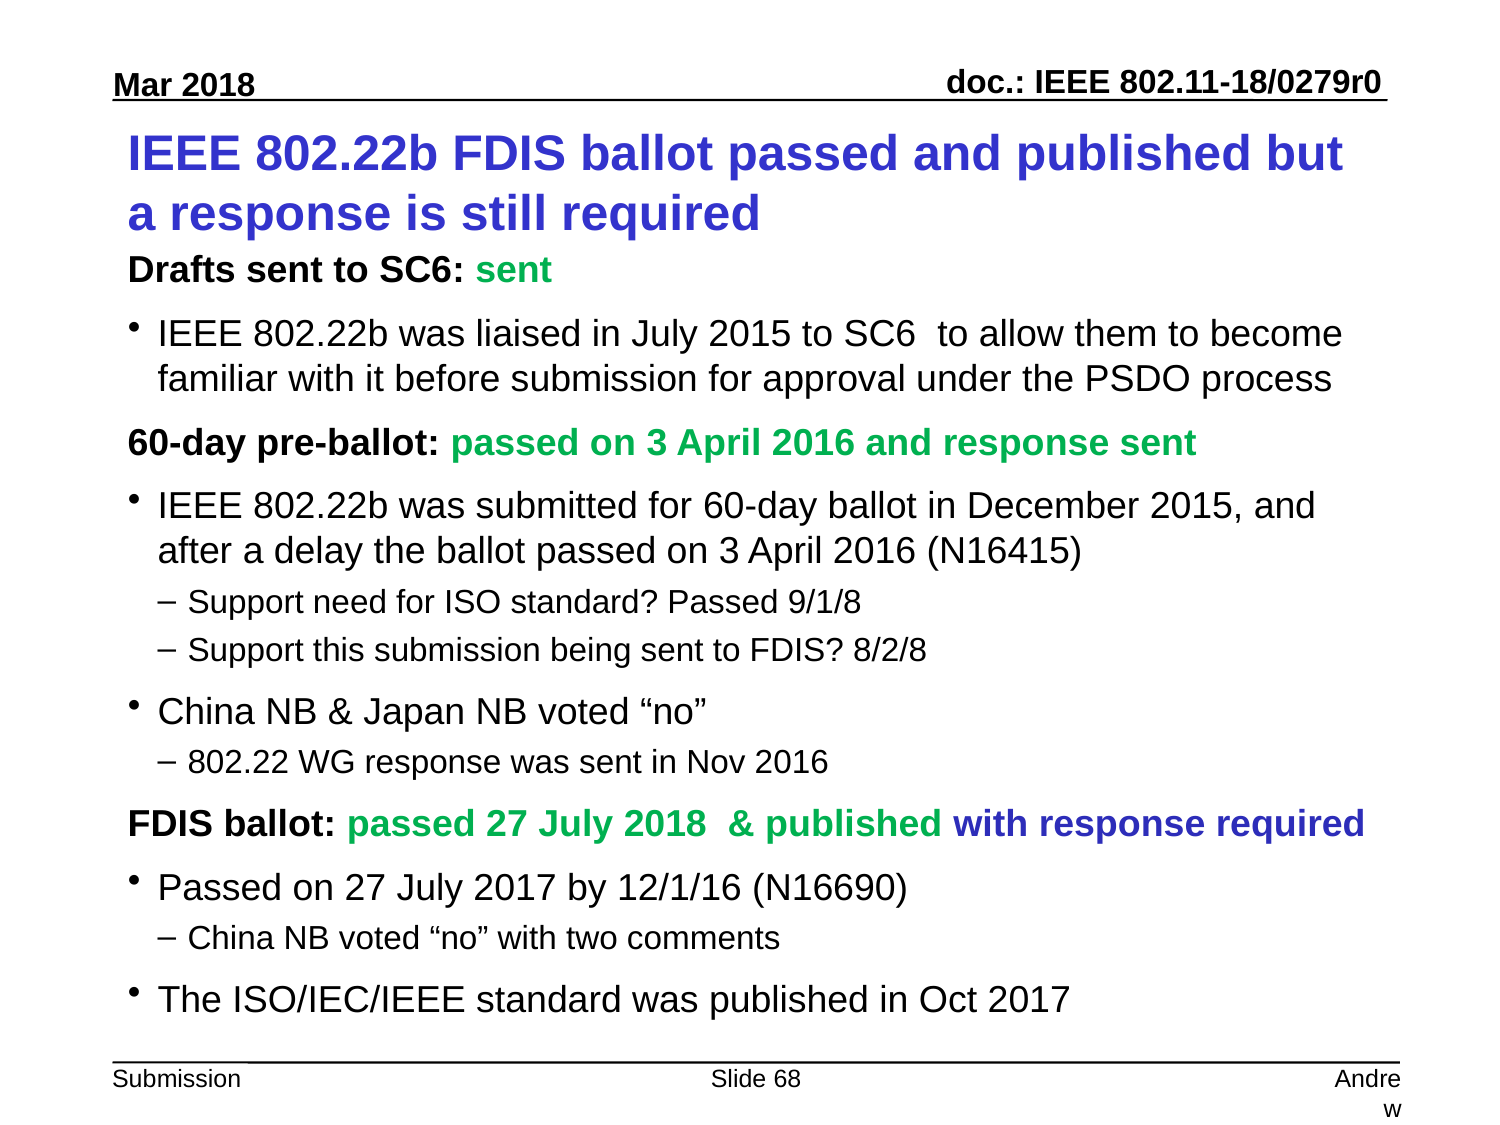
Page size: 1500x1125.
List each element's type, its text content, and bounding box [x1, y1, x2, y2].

slide_number Slide 68 [709, 1061, 803, 1093]
list Drafts sent to SC6: sent IEEE 802.22b was liaised in July 2015 to SC6 to allow them to become familiar with it before submission for approval under the PSDO process 60-day pre-ballot: passed on 3 April 2016 and response sent IEEE 802.22b was submitted for 60-day ballot in December 2015, and after a delay the ballot passed on 3 April 2016 (N16415) Support need for ISO standard? Passed 9/1/8 Support this submission being sent to FDIS? 8/2/8 China NB & Japan NB voted “no” 802.22 WG response was sent in Nov 2016 FDIS ballot: passed 27 July 2018 & published with response required Passed on 27 July 2017 by 12/1/16 (N16690) China NB voted “no” with two comments The ISO/IEC/IEEE standard was published in Oct 2017 [112, 237, 1388, 913]
title IEEE 802.22b FDIS ballot passed and published but a response is still required [112, 112, 1388, 237]
footer Andrew Myles, Cisco [1320, 1061, 1402, 1093]
